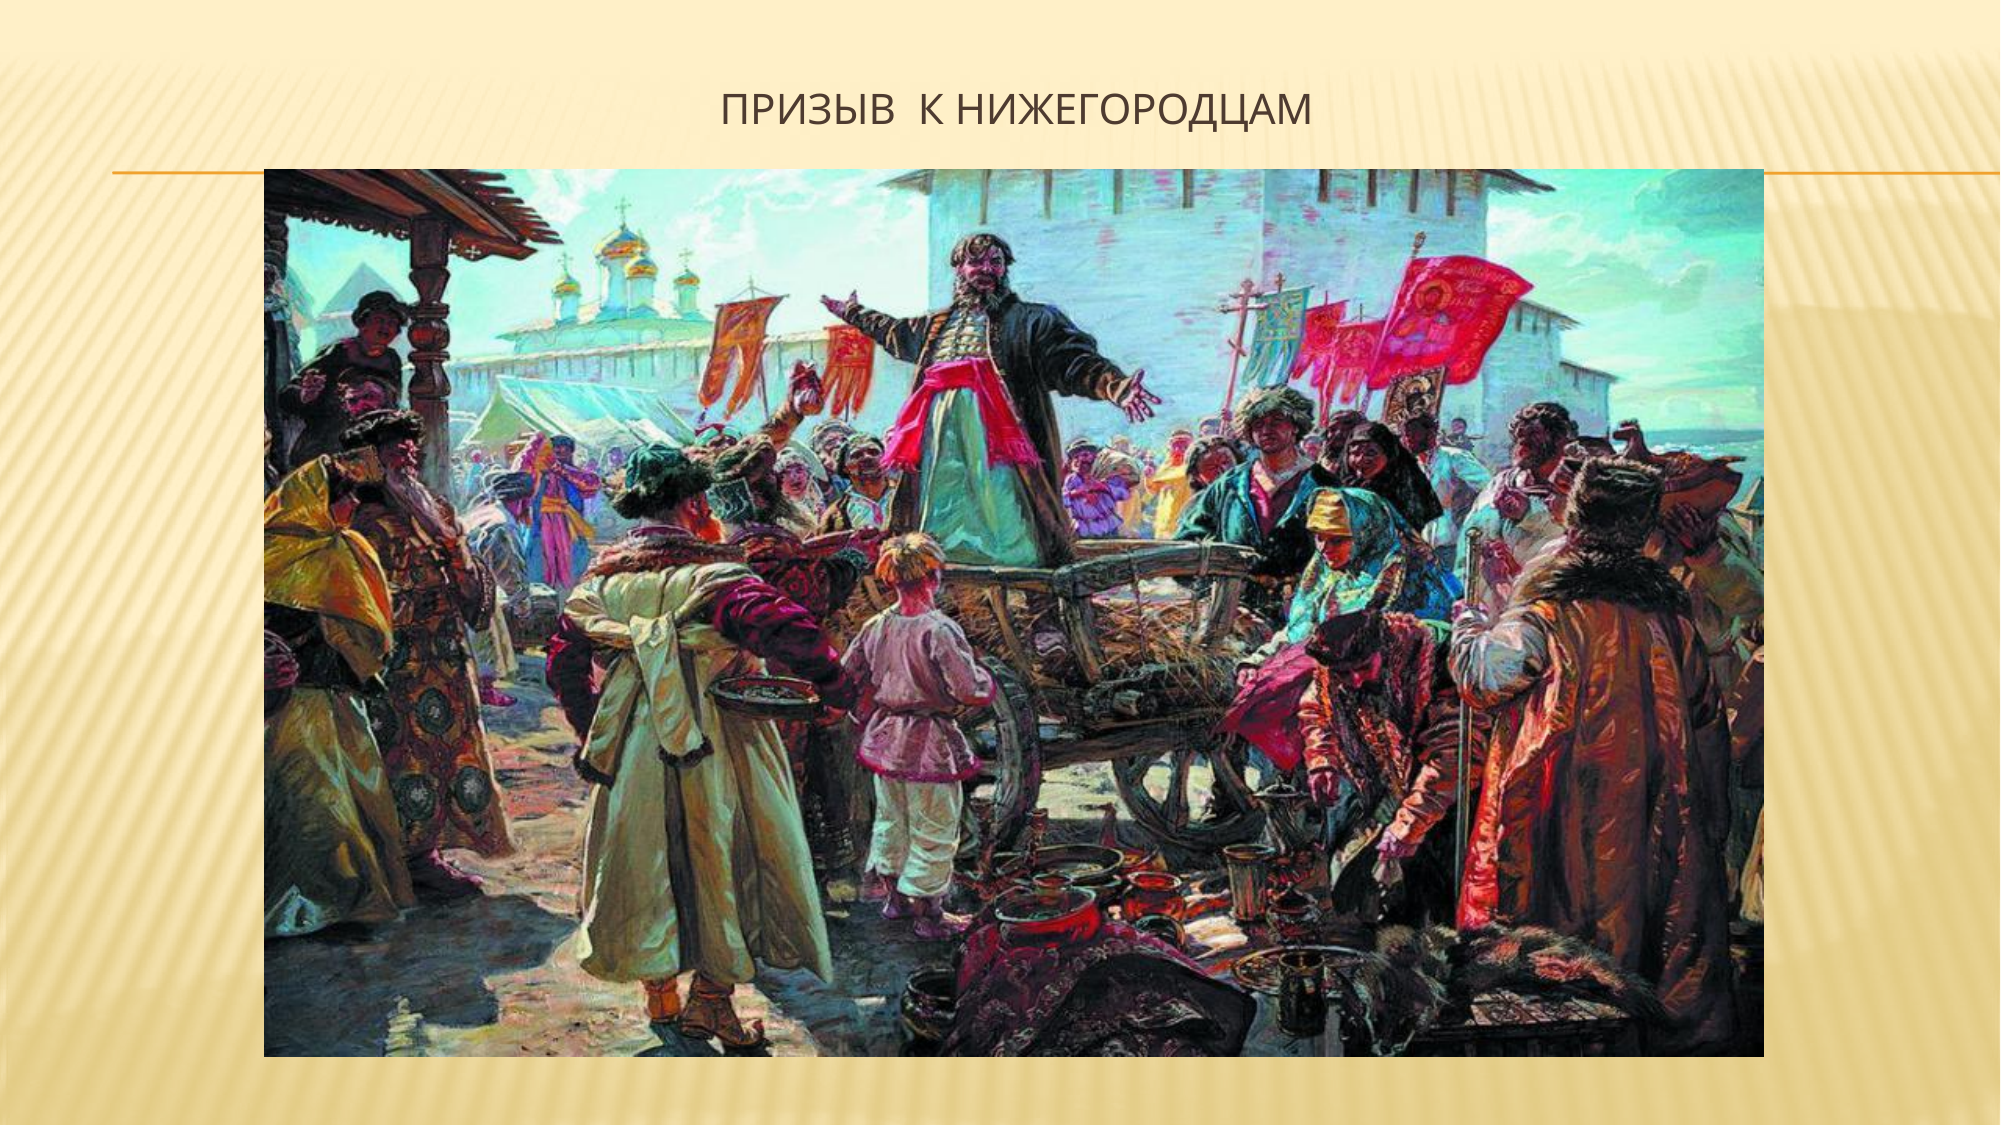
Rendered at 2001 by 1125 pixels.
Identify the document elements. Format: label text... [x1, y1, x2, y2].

title Призыв к нижегородцам [66, 75, 1967, 141]
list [264, 169, 1764, 1058]
